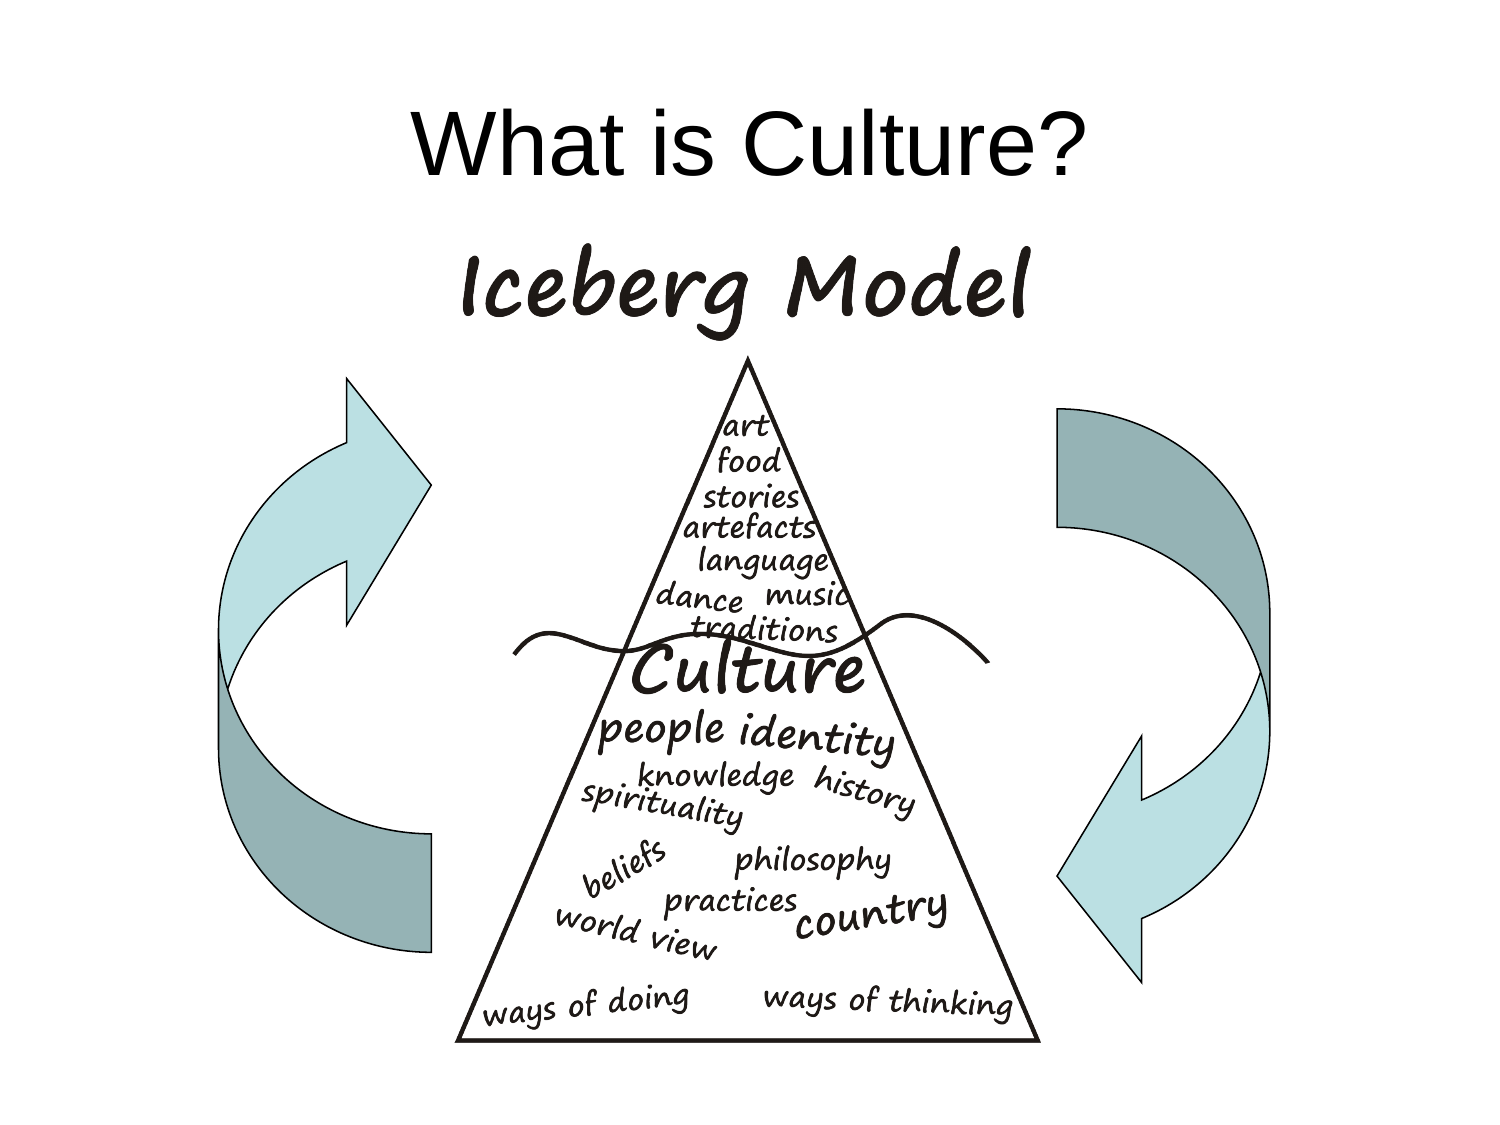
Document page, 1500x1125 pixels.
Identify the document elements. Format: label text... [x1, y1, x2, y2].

text_box [218, 378, 432, 953]
picture [454, 243, 1041, 1043]
title What is Culture? [74, 44, 1426, 233]
text_box [1057, 408, 1270, 983]
